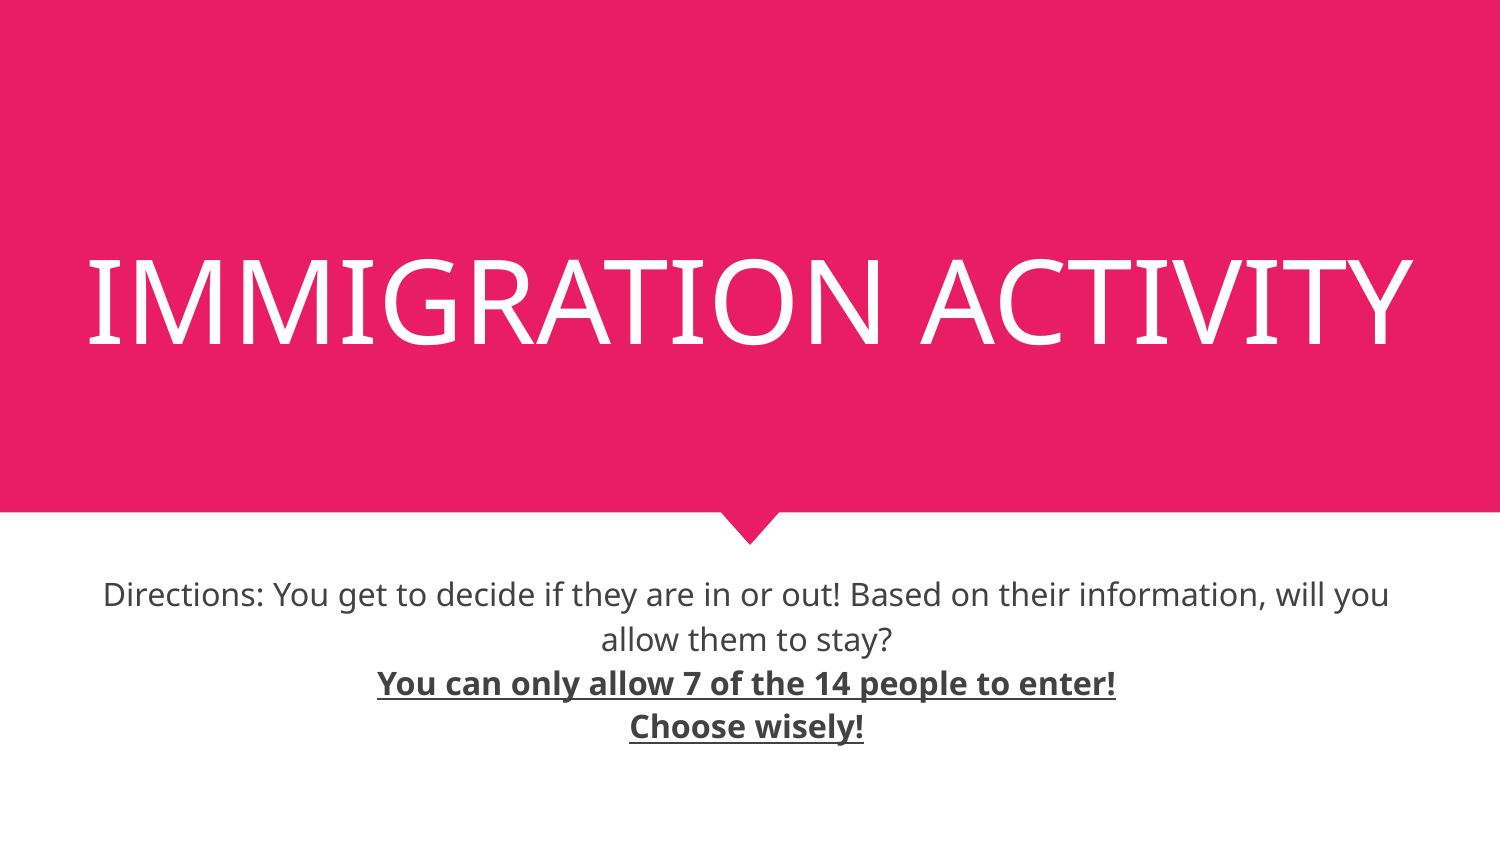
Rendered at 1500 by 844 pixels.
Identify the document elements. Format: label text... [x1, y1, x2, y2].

title IMMIGRATION ACTIVITY [51, 57, 1449, 395]
subtitle Directions: You get to decide if they are in or out! Based on their information, will you allow them to stay? You can only allow 7 of the 14 people to enter! Choose wisely! [67, 557, 1427, 765]
